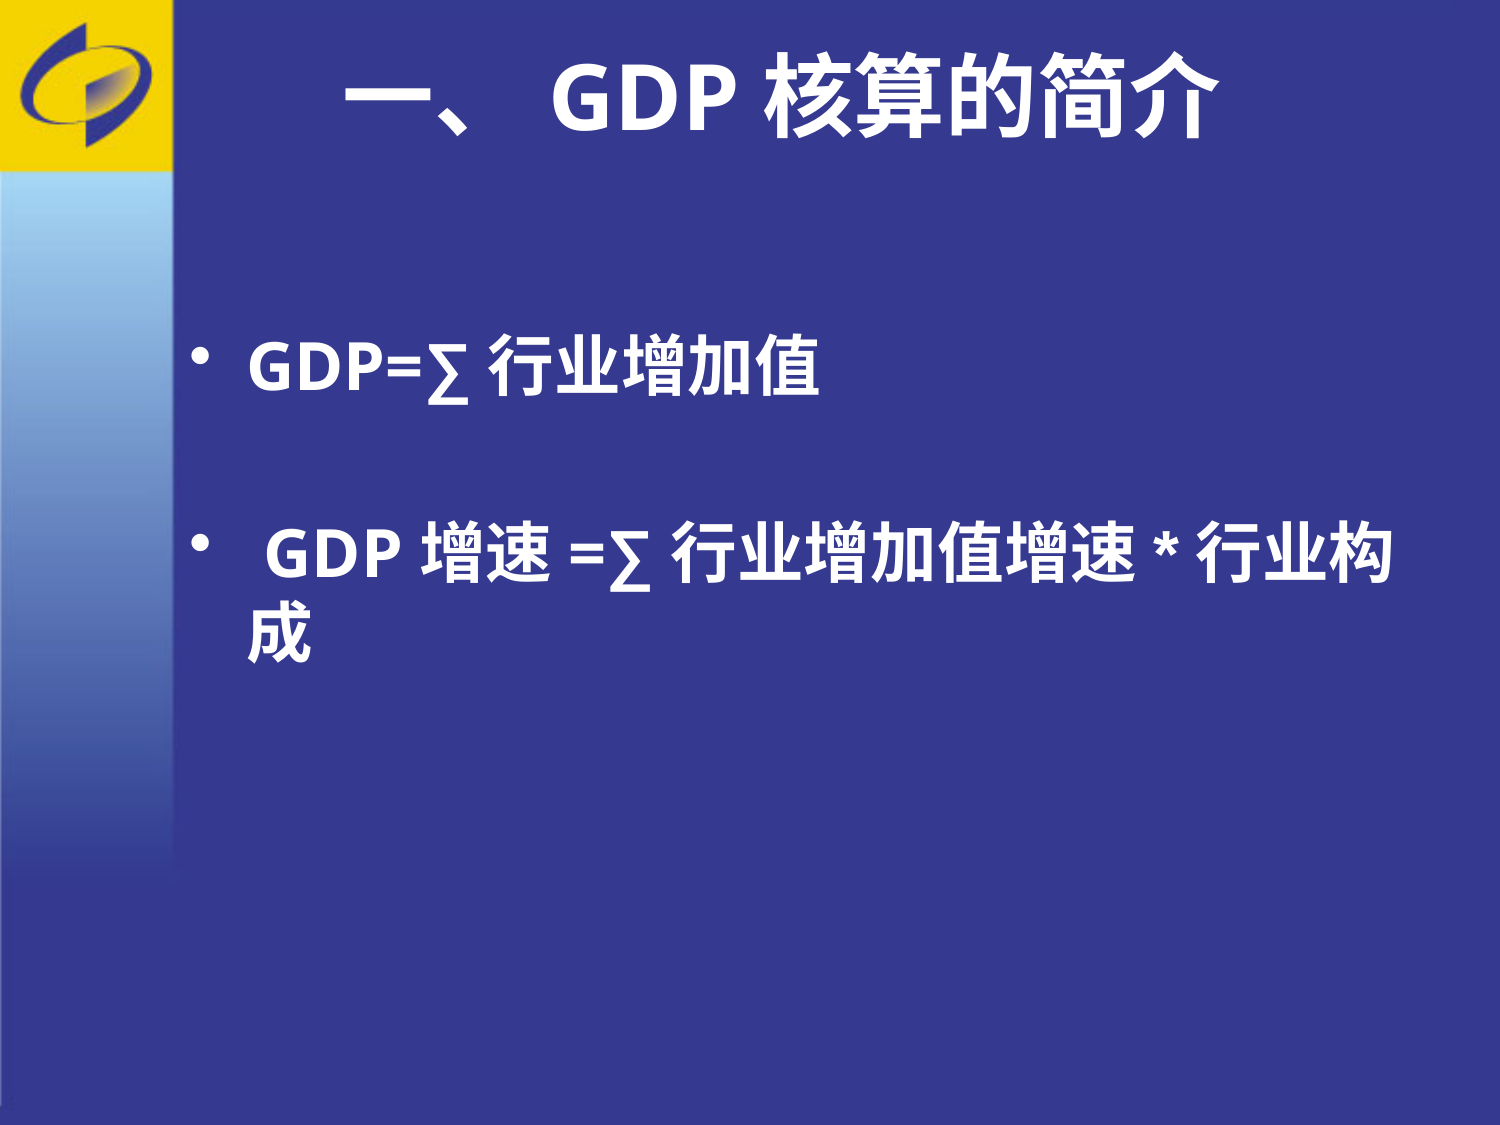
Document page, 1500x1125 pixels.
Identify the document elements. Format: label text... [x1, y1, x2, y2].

title 一、GDP核算的简介 [175, 0, 1389, 188]
list GDP=∑行业增加值 GDP增速=∑行业增加值增速*行业构成 [174, 316, 1442, 1079]
picture [0, 0, 1500, 1125]
